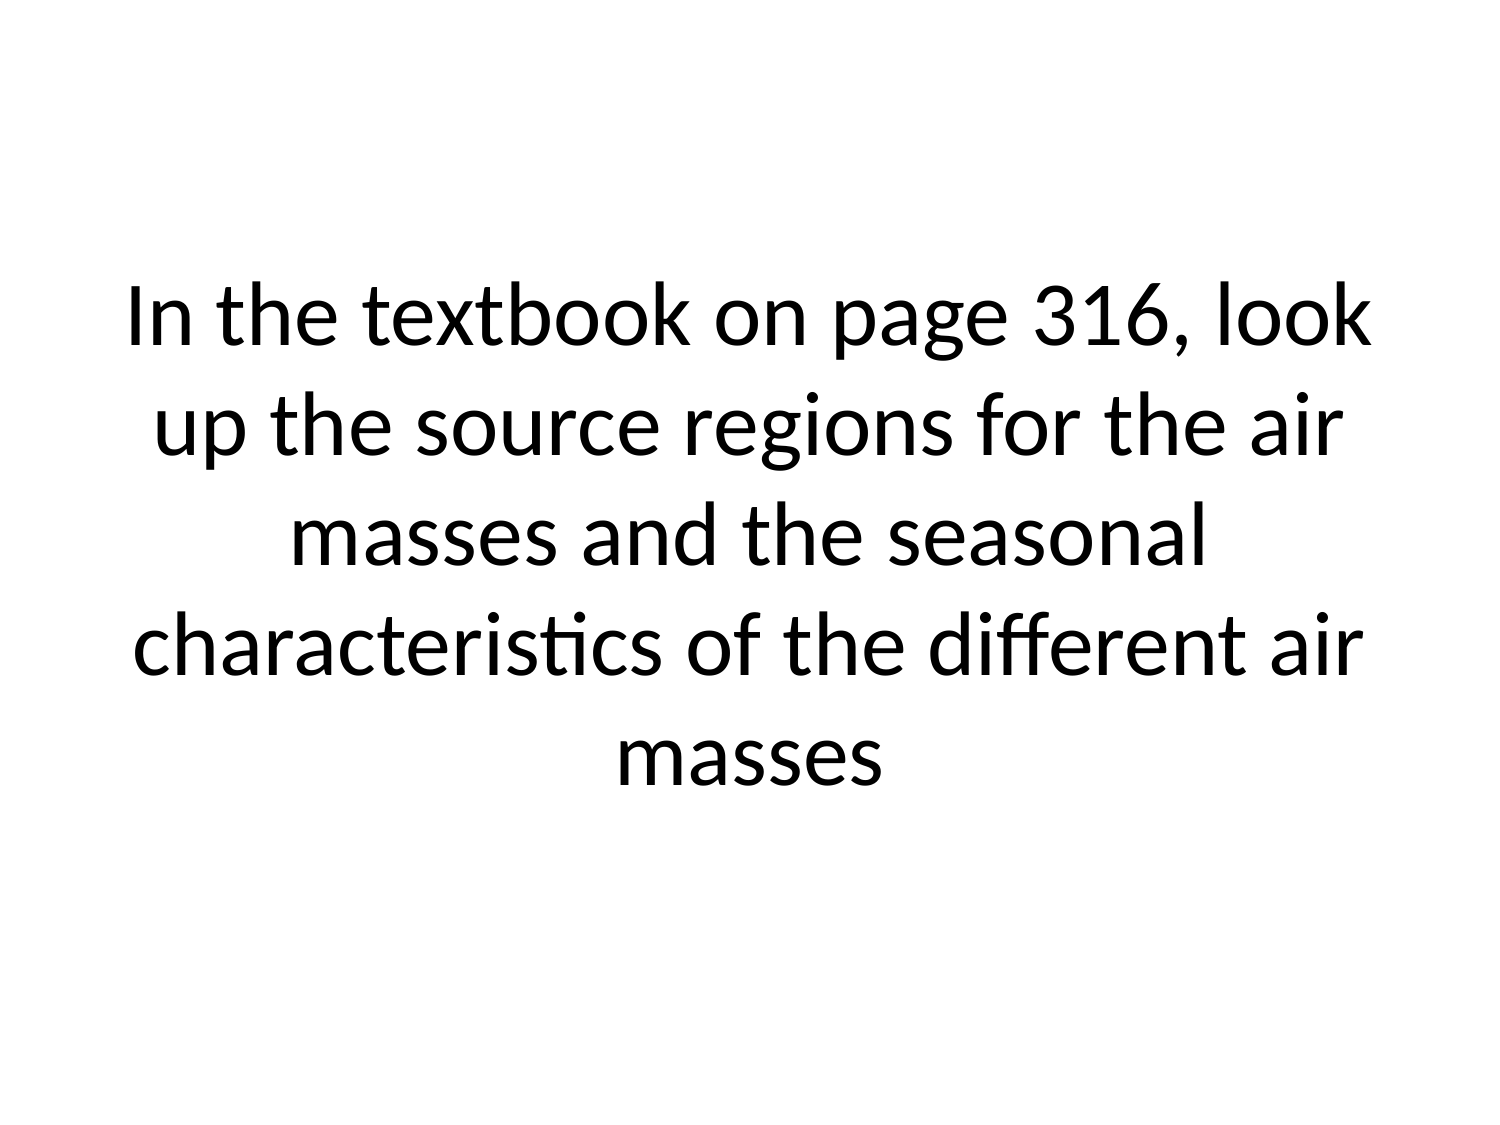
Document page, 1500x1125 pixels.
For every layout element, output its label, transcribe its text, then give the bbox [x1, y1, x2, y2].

title In the textbook on page 316, look up the source regions for the air masses and the seasonal characteristics of the different air masses [75, 45, 1425, 1013]
